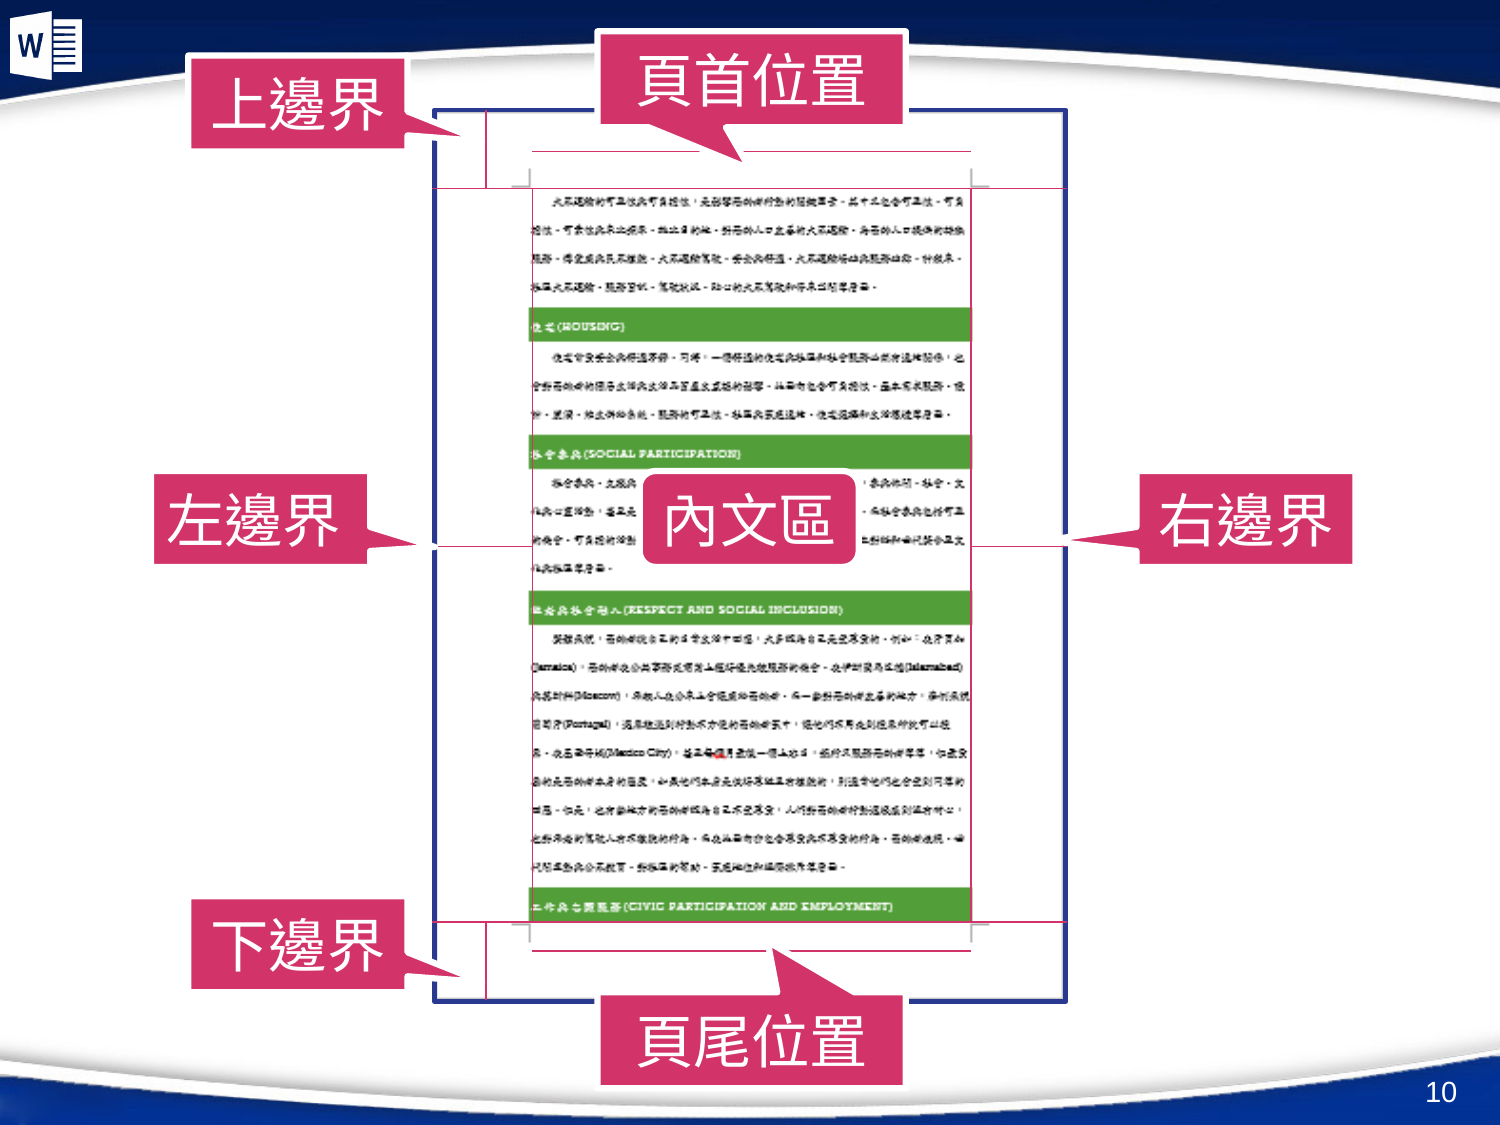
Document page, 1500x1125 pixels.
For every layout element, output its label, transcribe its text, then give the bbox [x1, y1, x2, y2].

text_box 左邊界 [151, 470, 431, 567]
slide_number ‹#› [1410, 1056, 1500, 1125]
text_box 右邊界 [1069, 470, 1356, 567]
picture [0, 0, 1500, 1125]
text_box 上邊界 [188, 55, 431, 152]
text_box 下邊界 [188, 896, 431, 993]
text_box 頁首位置 [597, 31, 906, 110]
text_box 頁尾位置 [597, 1008, 906, 1089]
